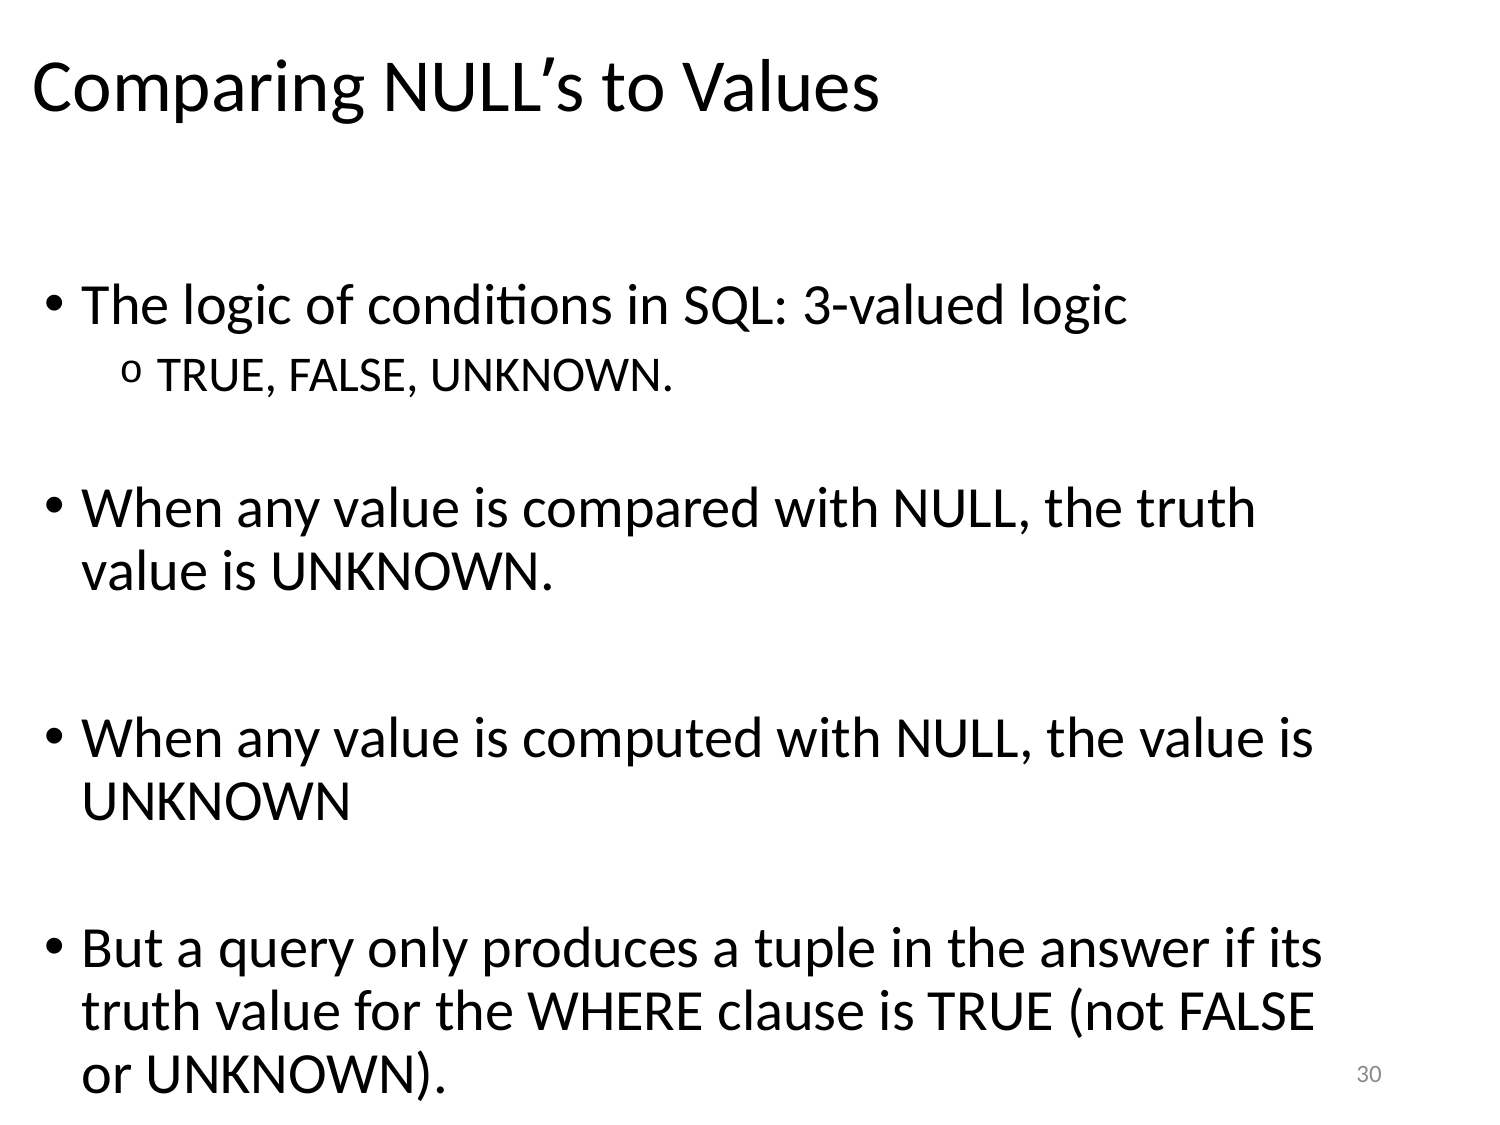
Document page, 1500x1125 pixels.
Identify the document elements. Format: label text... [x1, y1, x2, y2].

list The logic of conditions in SQL: 3-valued logic TRUE, FALSE, UNKNOWN. When any value is compared with NULL, the truth value is UNKNOWN. When any value is computed with NULL, the value is UNKNOWN But a query only produces a tuple in the answer if its truth value for the WHERE clause is TRUE (not FALSE or UNKNOWN). [29, 267, 1367, 968]
slide_number 30 [1059, 1042, 1397, 1103]
title Comparing NULL’s to Values [17, 12, 1483, 161]
